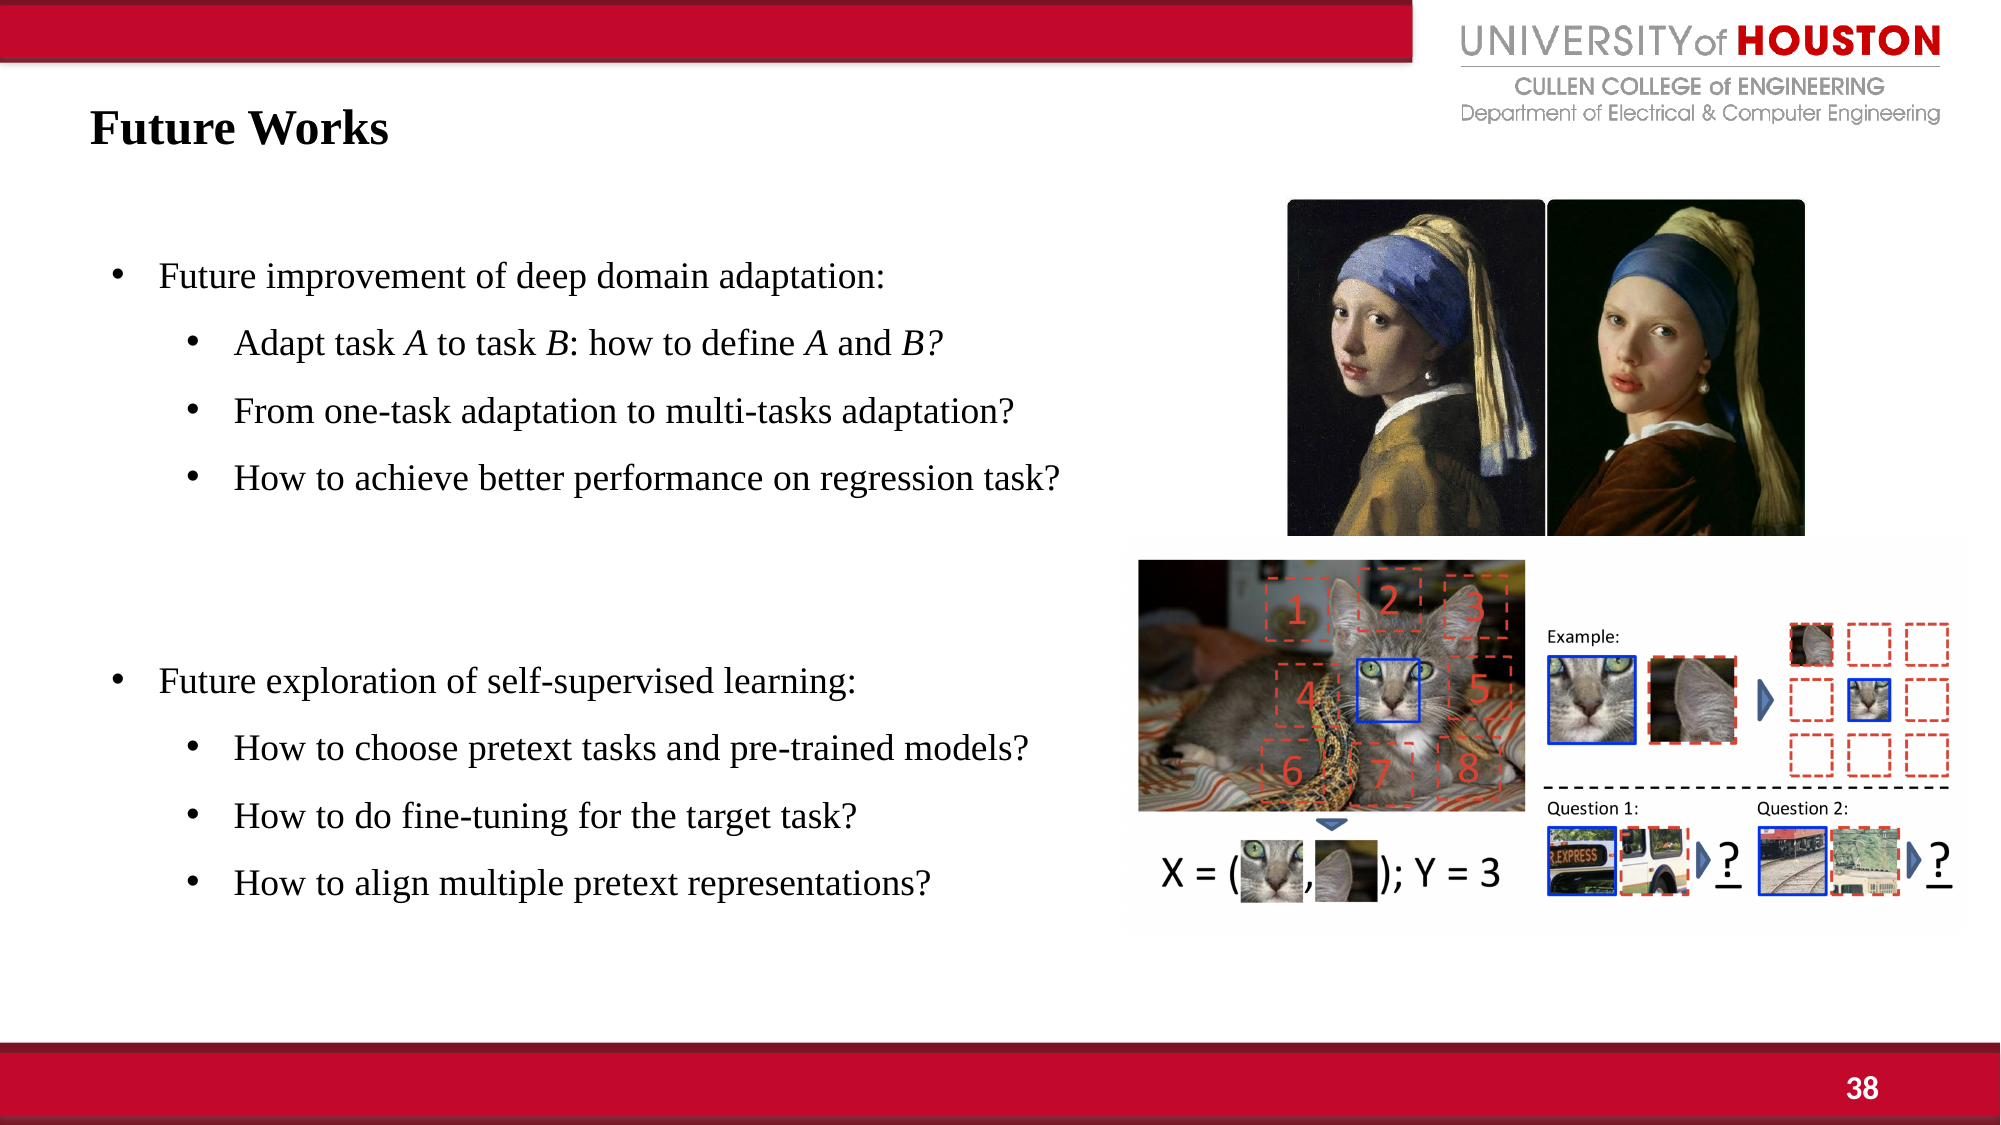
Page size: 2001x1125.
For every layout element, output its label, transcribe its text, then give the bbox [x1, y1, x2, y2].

picture [1285, 197, 1807, 536]
picture [1123, 537, 1966, 934]
picture [1456, 21, 1944, 129]
text_box Future improvement of deep domain adaptation: Adapt task A to task B: how to define A and B? From one-task adaptation to multi-tasks adaptation? How to achieve better performance on regression task? Future exploration of self-supervised learning: How to choose pretext tasks and pre-trained models? How to do fine-tuning for the target task? How to align multiple pretext representations? [96, 220, 1824, 911]
text_box Future Works [75, 87, 423, 163]
slide_number 38 [1444, 1056, 1894, 1117]
